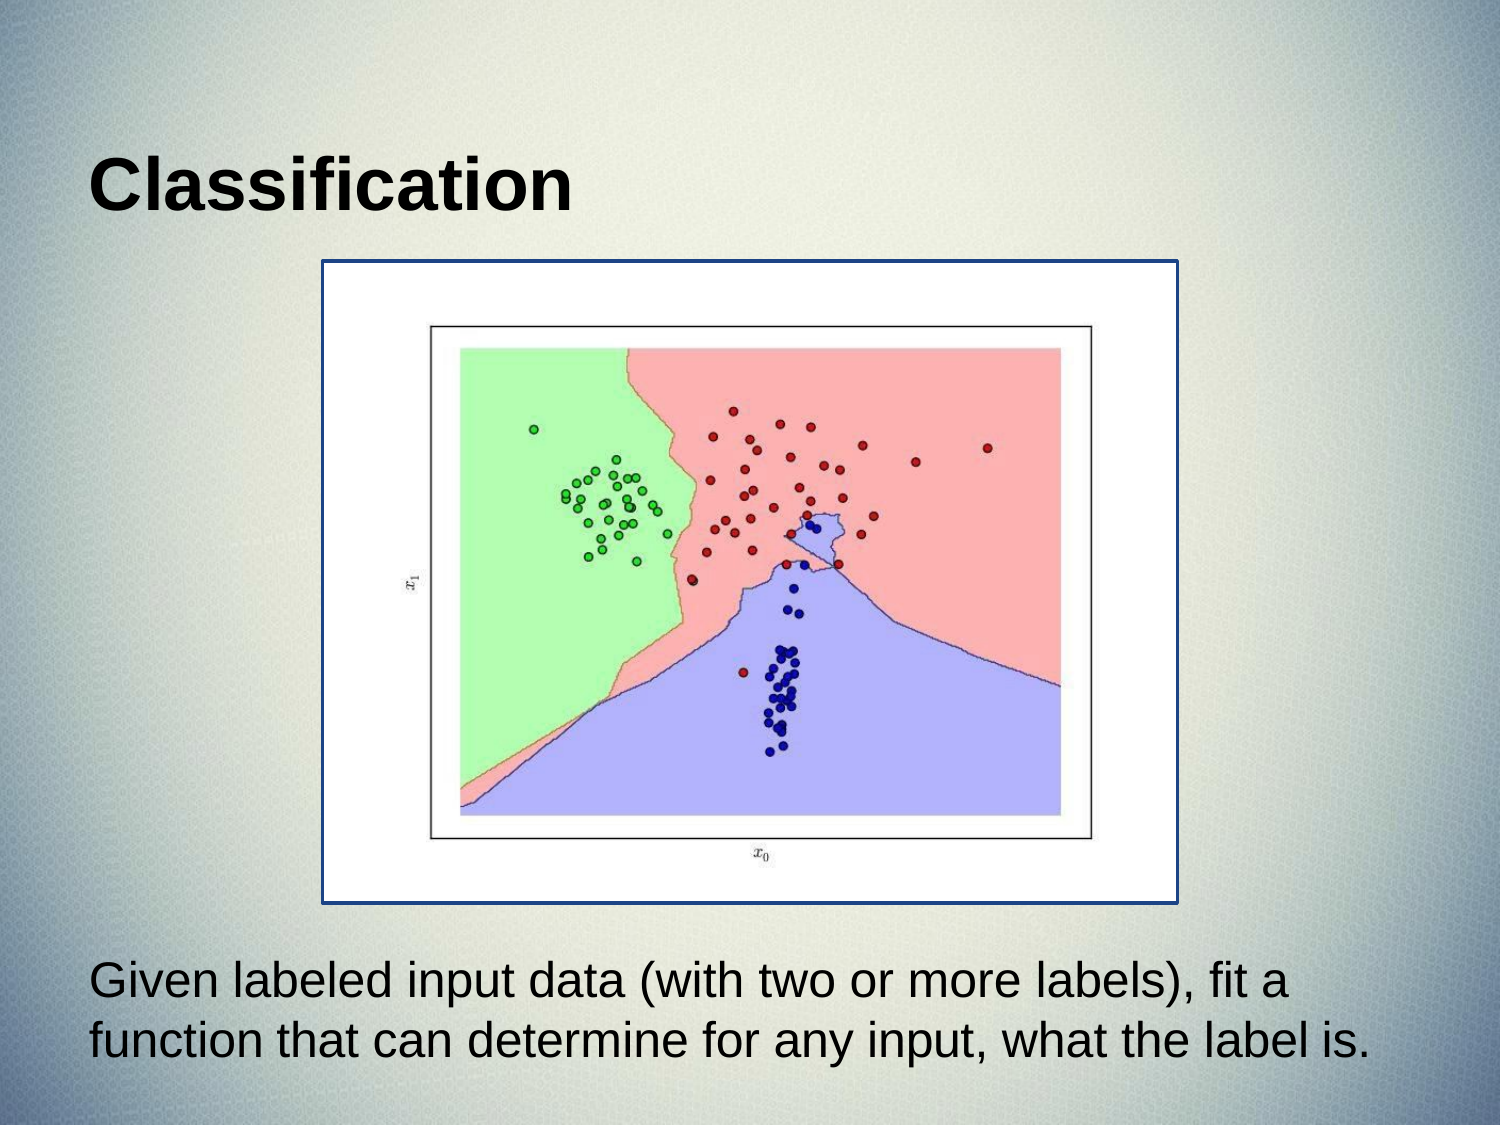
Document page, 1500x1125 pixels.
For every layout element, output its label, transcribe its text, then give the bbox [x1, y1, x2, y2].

text_box Given labeled input data (with two or more labels), fit a function that can determine for any input, what the label is. [86, 947, 1377, 1068]
picture [0, 0, 1500, 1125]
text_box [322, 260, 1178, 904]
title Classification [75, 45, 1425, 323]
